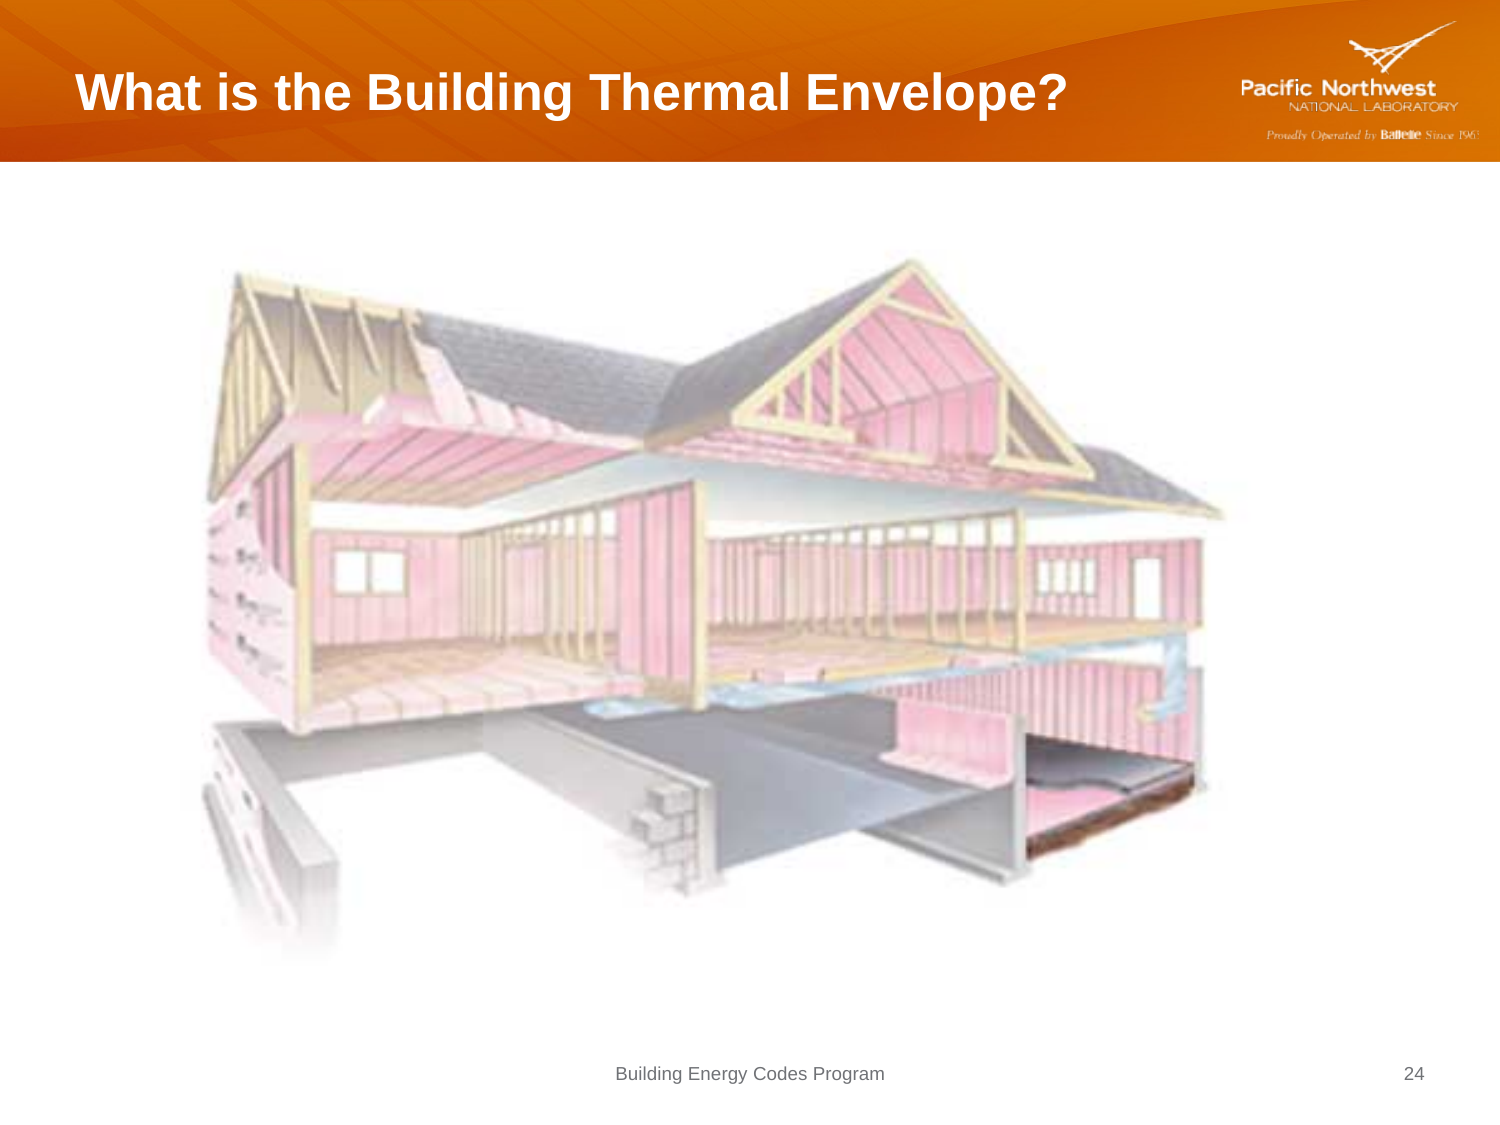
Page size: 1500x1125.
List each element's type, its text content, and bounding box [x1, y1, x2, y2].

picture [0, 0, 1500, 161]
slide_number 24 [1074, 1042, 1425, 1103]
footer Building Energy Codes Program [512, 1042, 988, 1103]
title What is the Building Thermal Envelope? [75, 58, 1163, 122]
picture [162, 212, 1294, 976]
